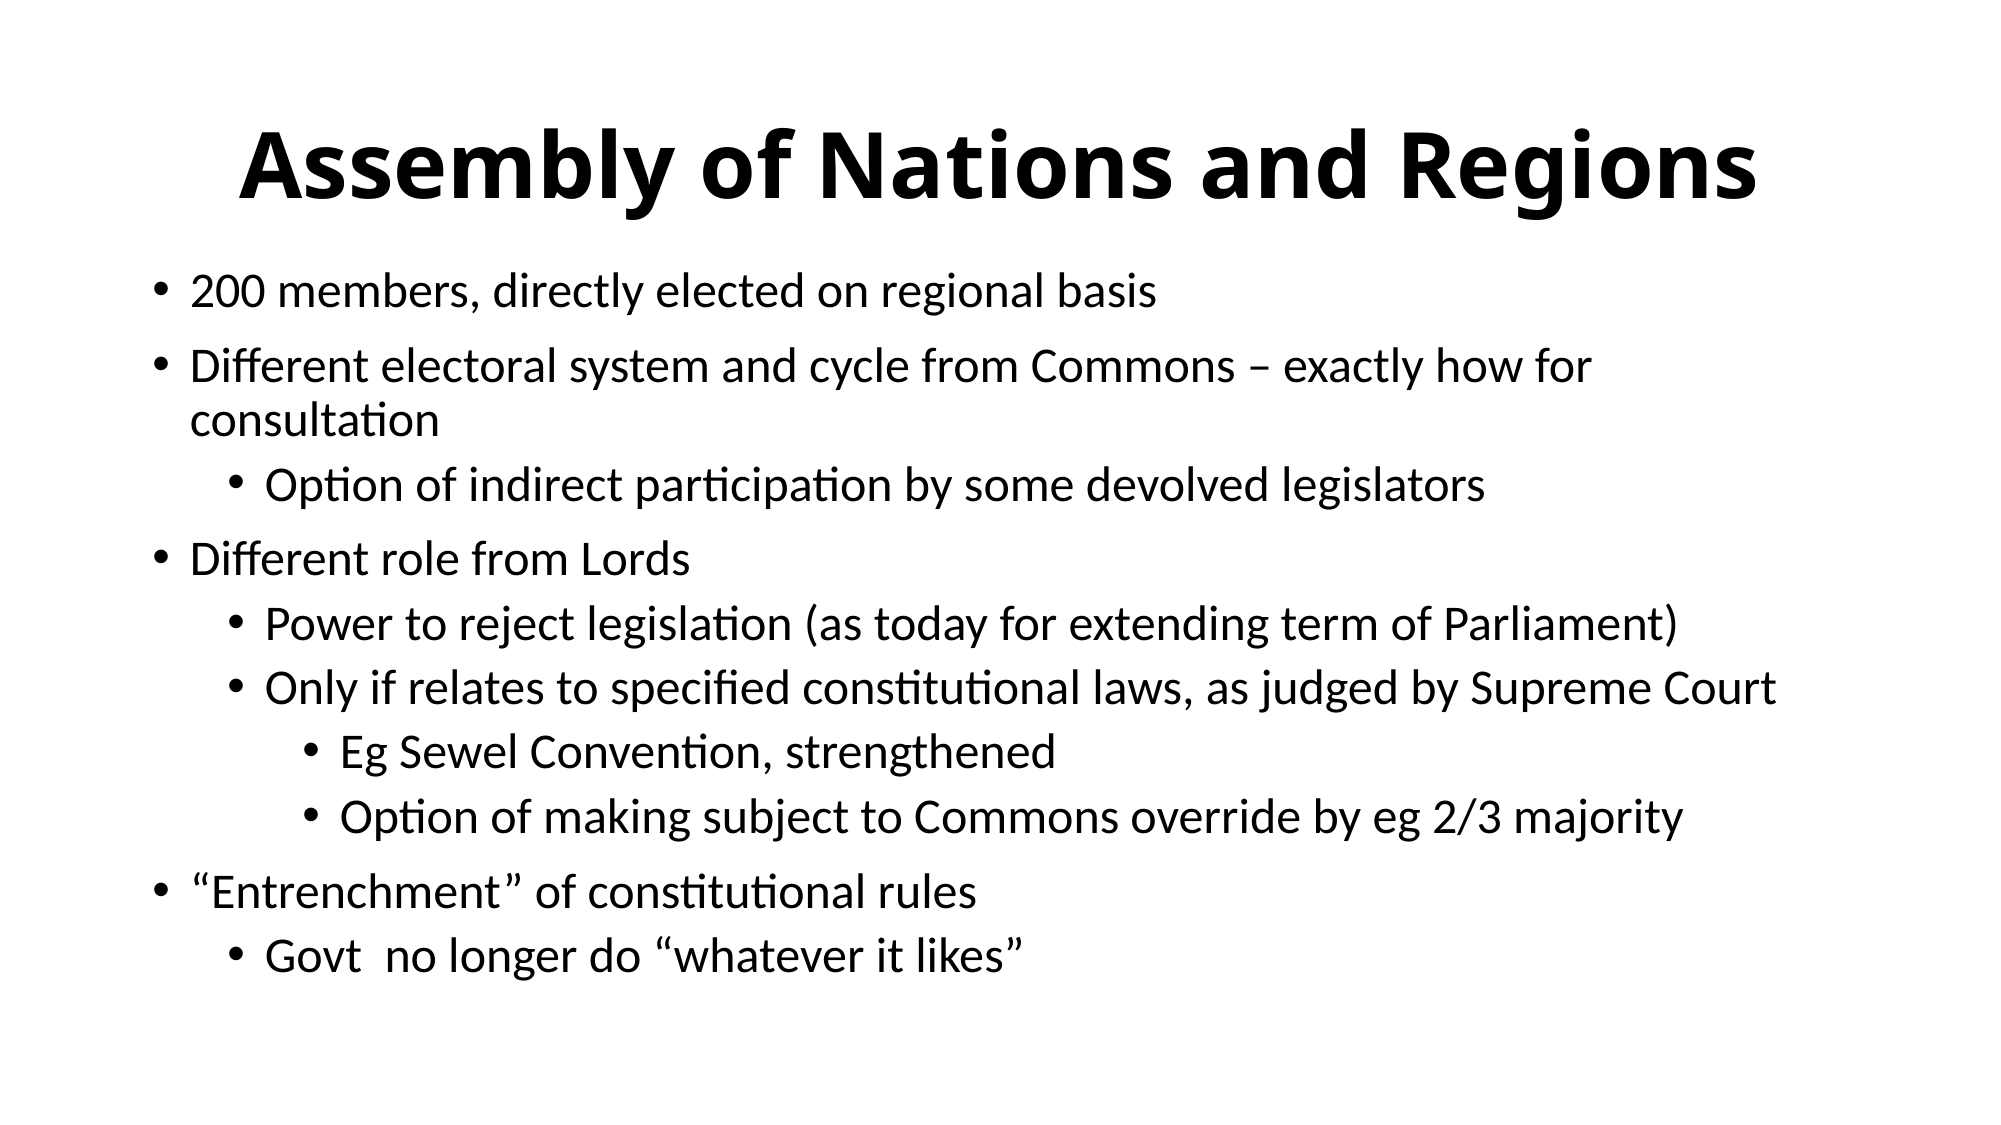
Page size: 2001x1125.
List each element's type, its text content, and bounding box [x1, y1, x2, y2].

list 200 members, directly elected on regional basis Different electoral system and cycle from Commons – exactly how for consultation Option of indirect participation by some devolved legislators Different role from Lords Power to reject legislation (as today for extending term of Parliament) Only if relates to specified constitutional laws, as judged by Supreme Court Eg Sewel Convention, strengthened Option of making subject to Commons override by eg 2/3 majority “Entrenchment” of constitutional rules Govt no longer do “whatever it likes” [137, 257, 1863, 1047]
title Assembly of Nations and Regions [137, 59, 1863, 257]
